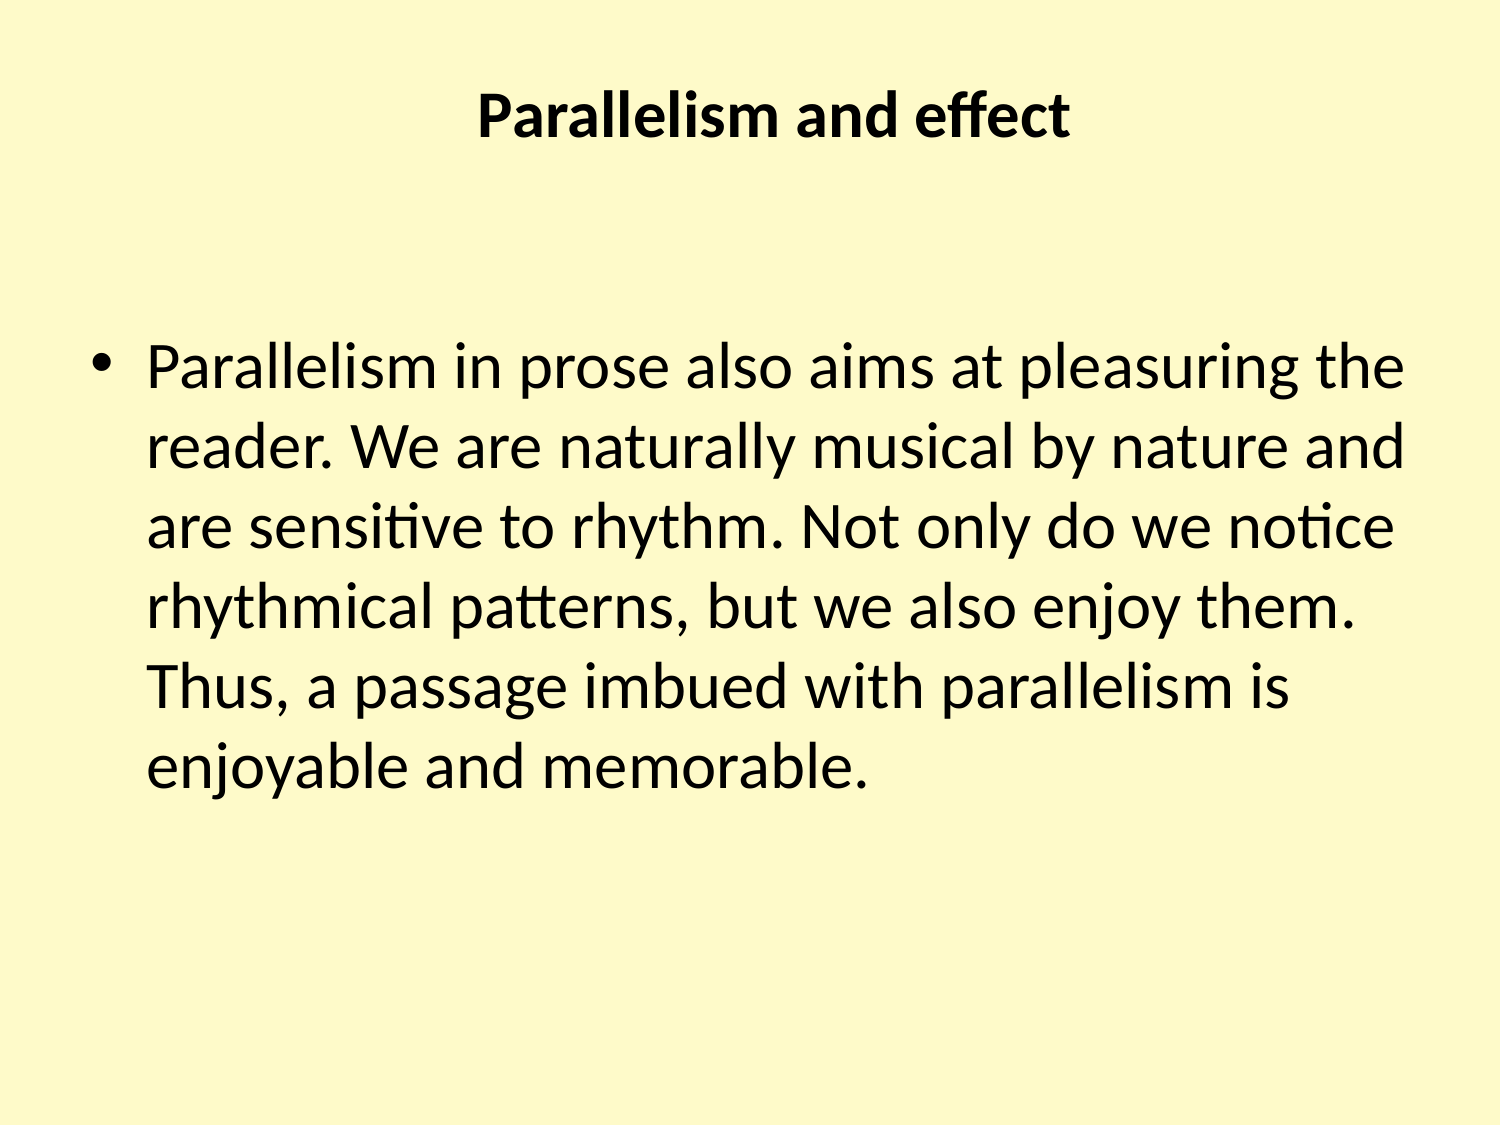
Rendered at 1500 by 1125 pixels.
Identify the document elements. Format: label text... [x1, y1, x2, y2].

list Parallelism in prose also aims at pleasuring the reader. We are naturally musical by nature and are sensitive to rhythm. Not only do we notice rhythmical patterns, but we also enjoy them. Thus, a passage imbued with parallelism is enjoyable and memorable. [74, 314, 1426, 1006]
text_box Parallelism and effect [99, 70, 1450, 163]
